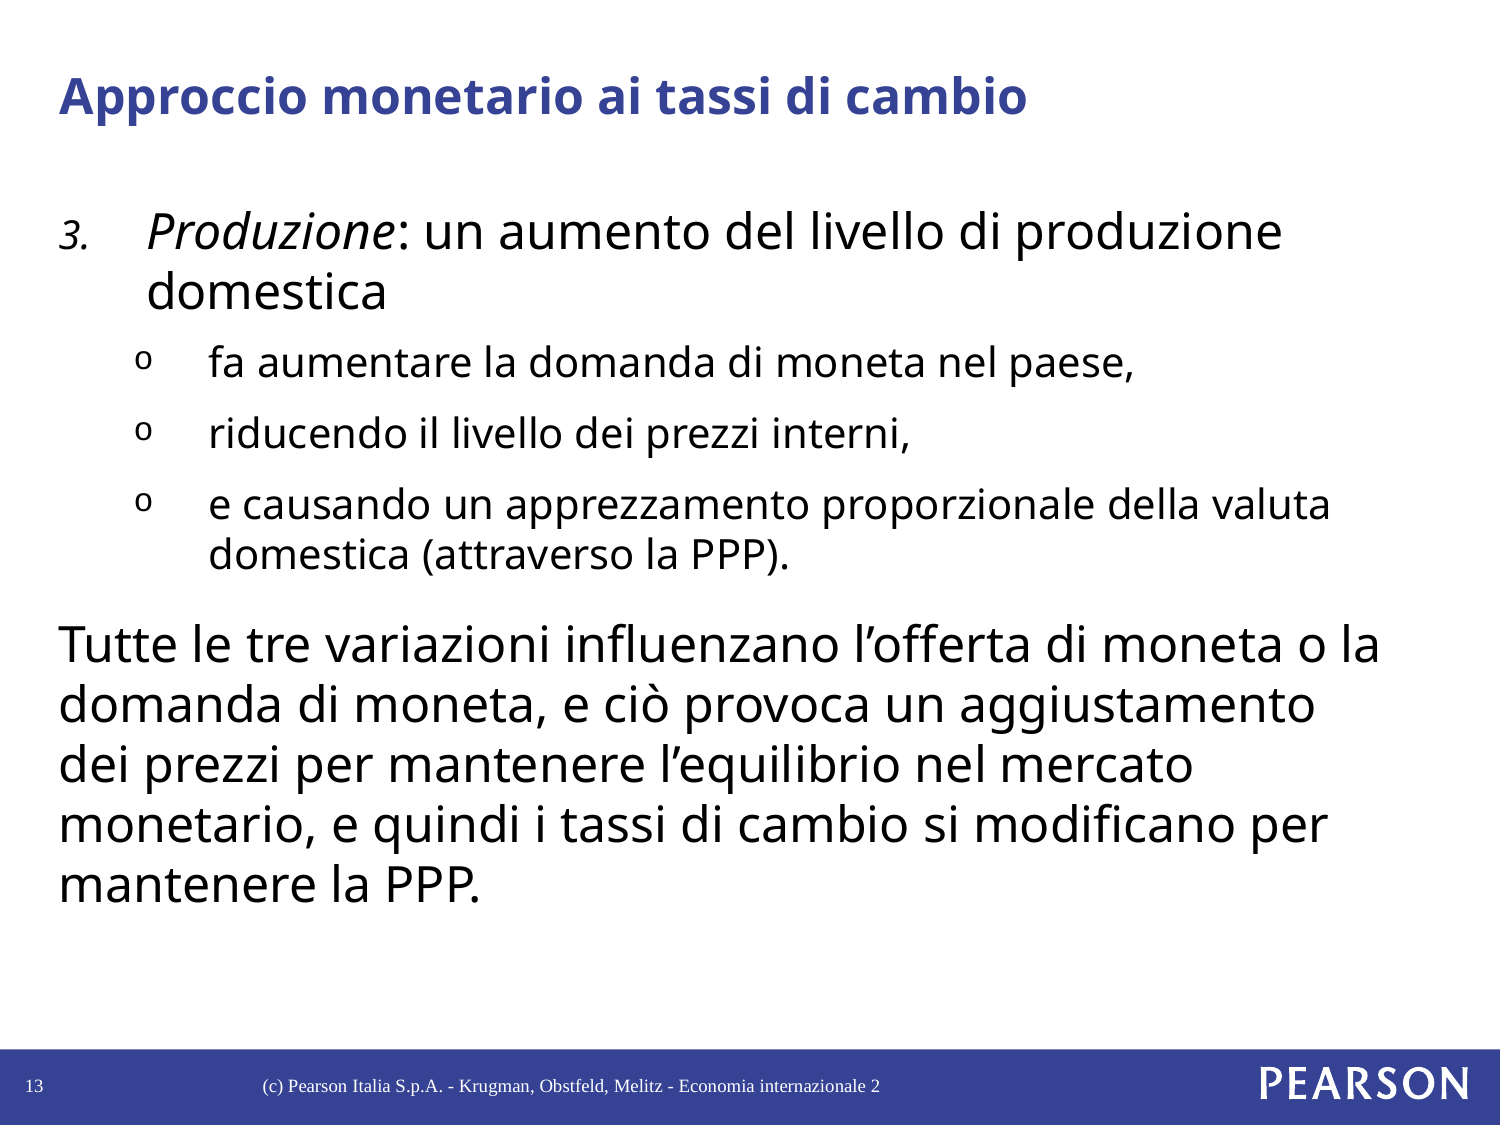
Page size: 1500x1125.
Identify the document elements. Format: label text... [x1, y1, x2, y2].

title Approccio monetario ai tassi di cambio [59, 64, 1410, 213]
footer (c) Pearson Italia S.p.A. - Krugman, Obstfeld, Melitz - Economia internazionale 2 [80, 1073, 881, 1104]
slide_number 13 [24, 1073, 80, 1104]
list Produzione: un aumento del livello di produzione domestica fa aumentare la domanda di moneta nel paese, riducendo il livello dei prezzi interni, e causando un apprezzamento proporzionale della valuta domestica (attraverso la PPP). Tutte le tre variazioni influenzano l’offerta di moneta o la domanda di moneta, e ciò provoca un aggiustamento dei prezzi per mantenere l’equilibrio nel mercato monetario, e quindi i tassi di cambio si modificano per mantenere la PPP. [58, 199, 1409, 997]
